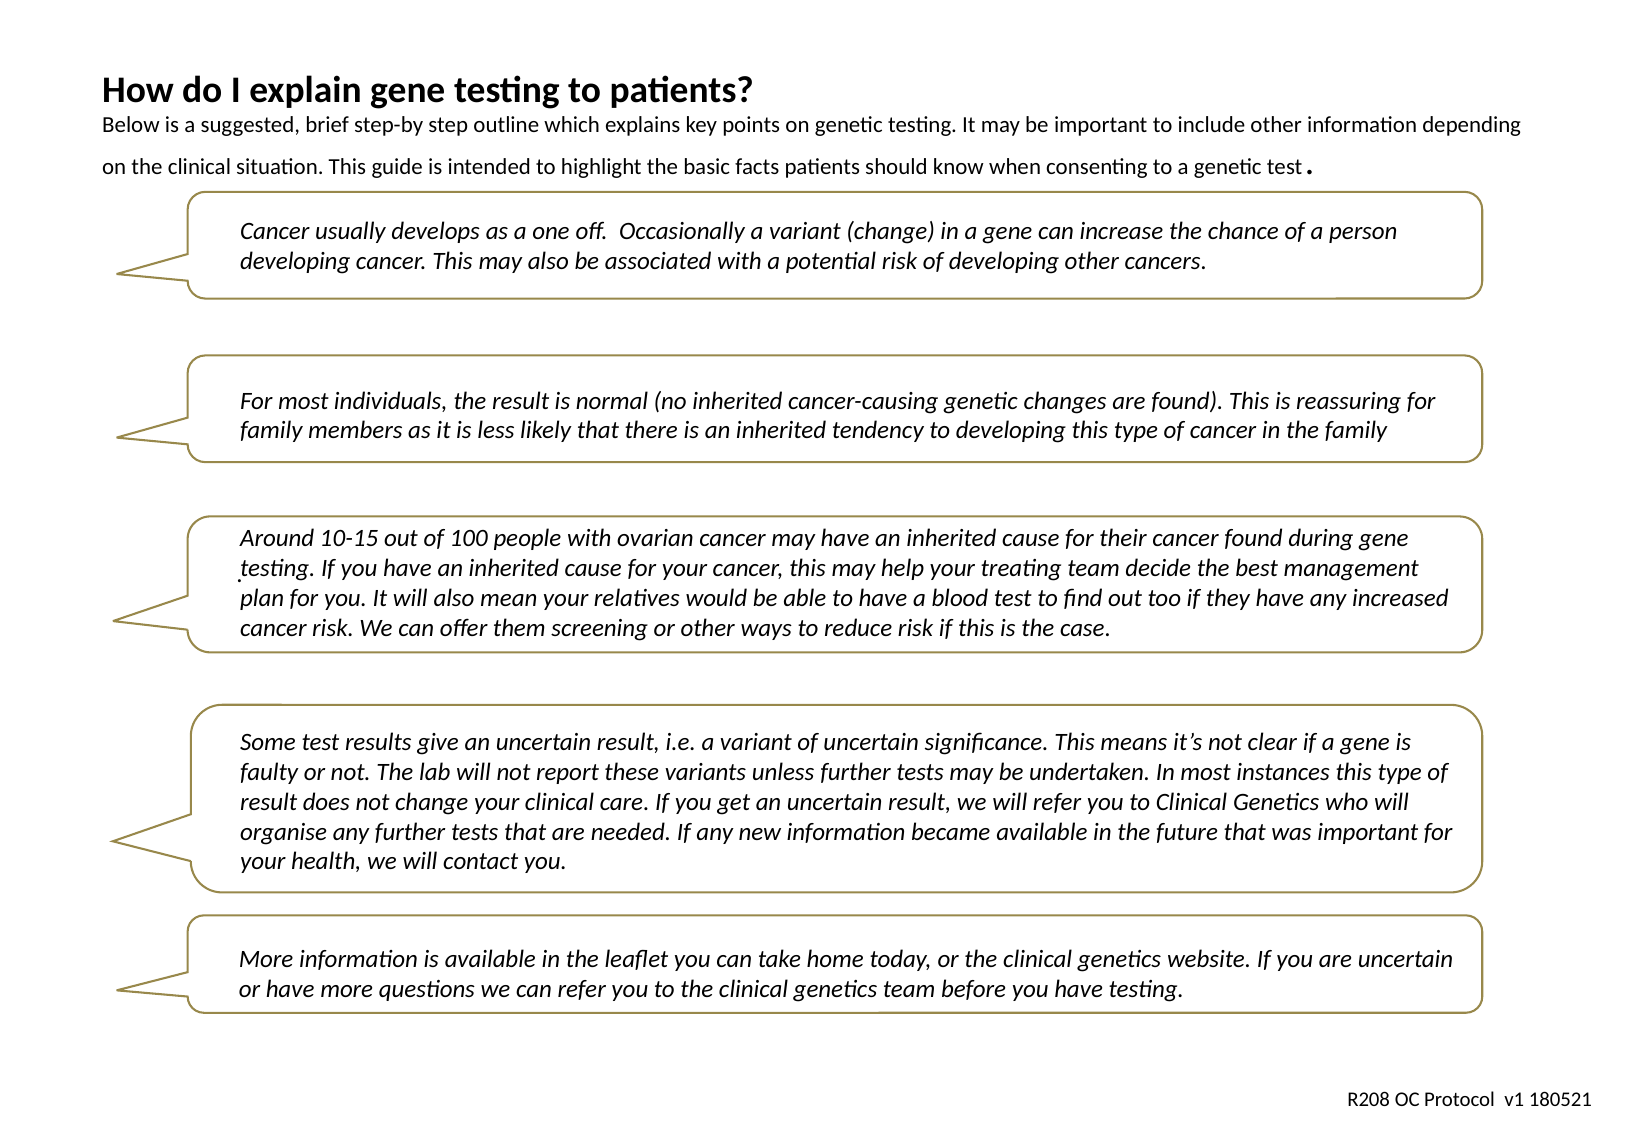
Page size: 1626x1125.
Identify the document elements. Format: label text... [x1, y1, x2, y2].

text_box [187, 915, 1483, 1013]
text_box [116, 190, 1484, 300]
text_box [116, 354, 1484, 464]
text_box For most individuals, the result is normal (no inherited cancer-causing genetic changes are found). This is reassuring for family members as it is less likely that there is an inherited tendency to developing this type of cancer in the family [225, 376, 1455, 452]
text_box R208 OC Protocol v1 180521 [1332, 1078, 1625, 1118]
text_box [187, 514, 1483, 653]
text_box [190, 704, 1483, 916]
text_box How do I explain gene testing to patients? Below is a suggested, brief step-by step outline which explains key points on genetic testing. It may be important to include other information depending on the clinical situation. This guide is intended to highlight the basic facts patients should know when consenting to a genetic test. [87, 57, 1564, 190]
text_box Cancer usually develops as a one off. Occasionally a variant (change) in a gene can increase the chance of a person developing cancer. This may also be associated with a potential risk of developing other cancers. [225, 207, 1469, 282]
